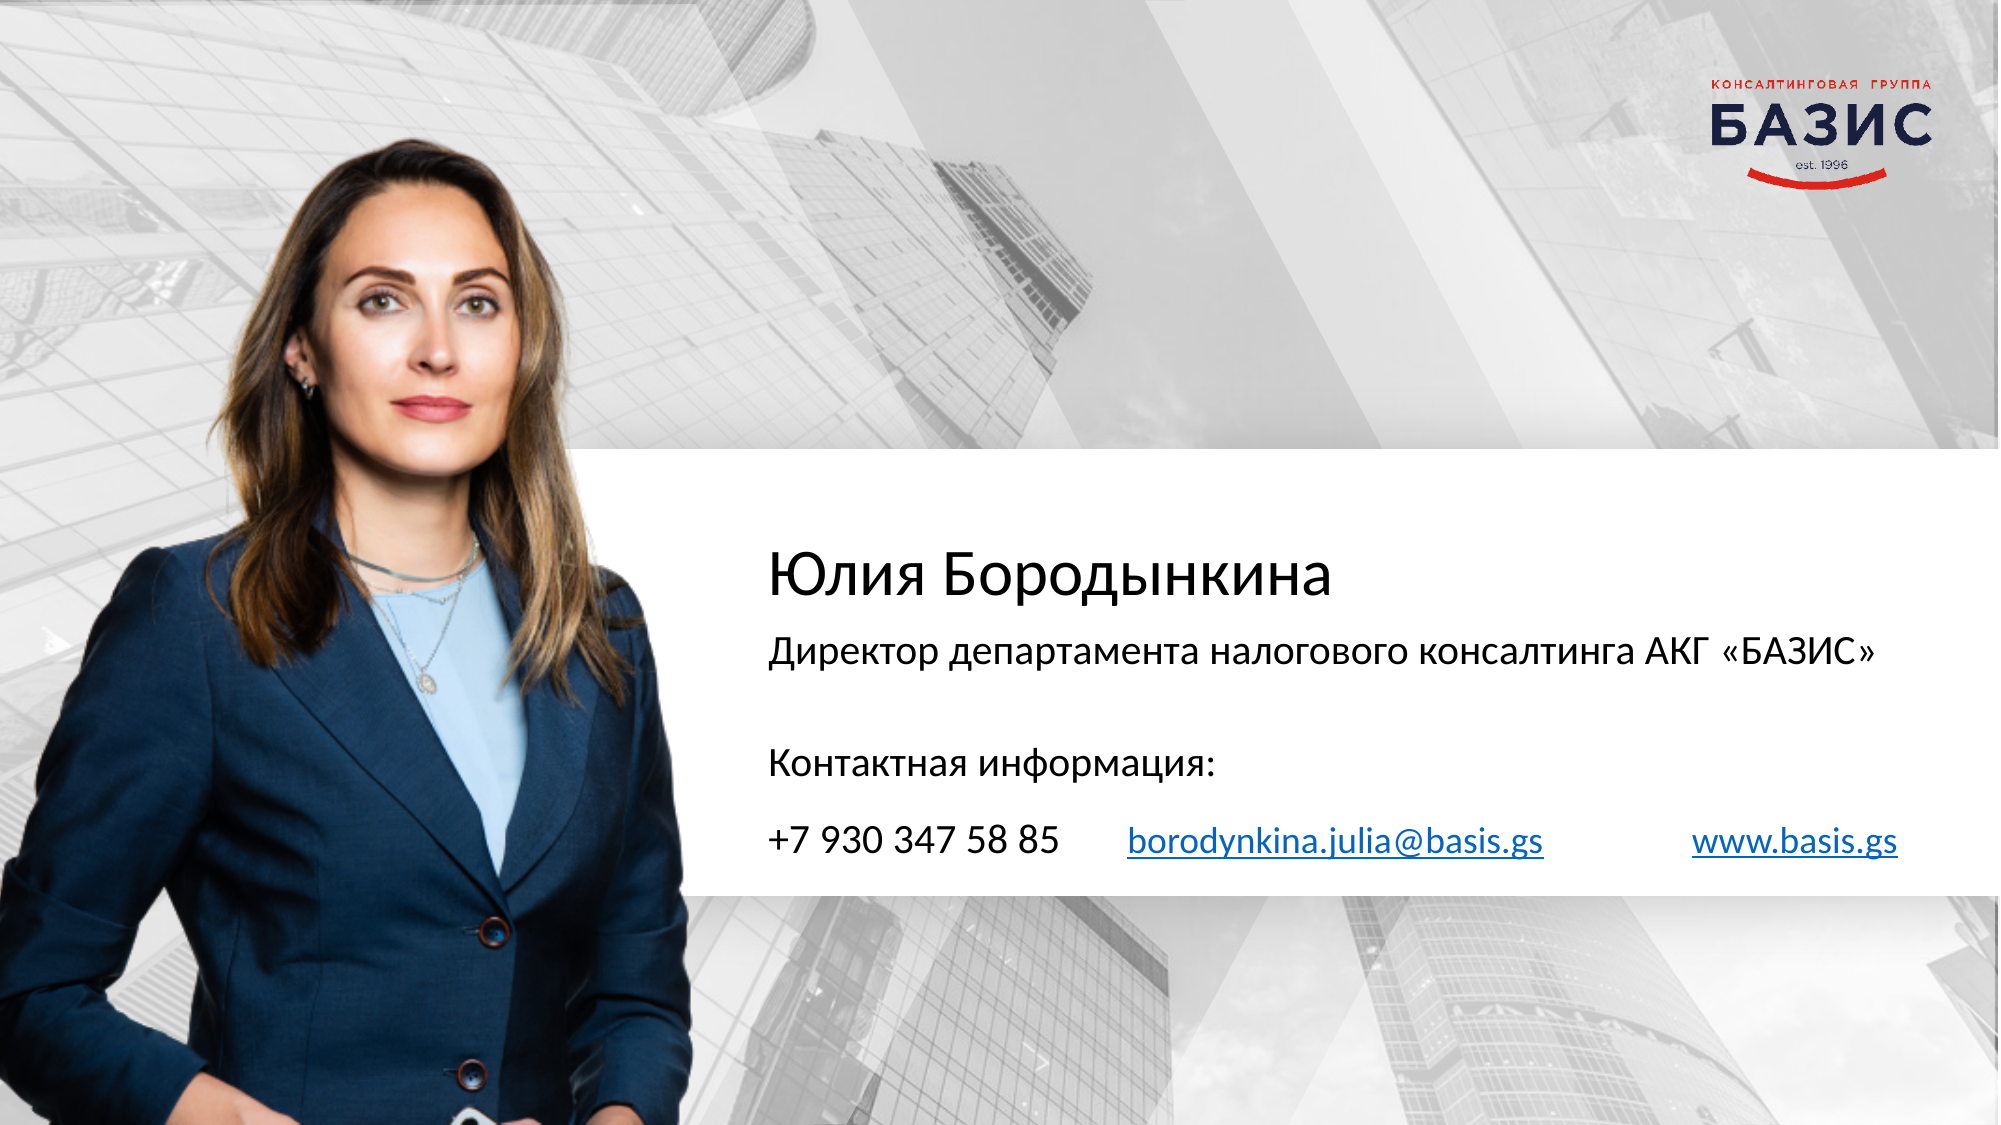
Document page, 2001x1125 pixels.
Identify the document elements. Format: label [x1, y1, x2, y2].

picture [1707, 80, 1932, 190]
picture [0, 0, 762, 1125]
text_box [762, 0, 2000, 1125]
